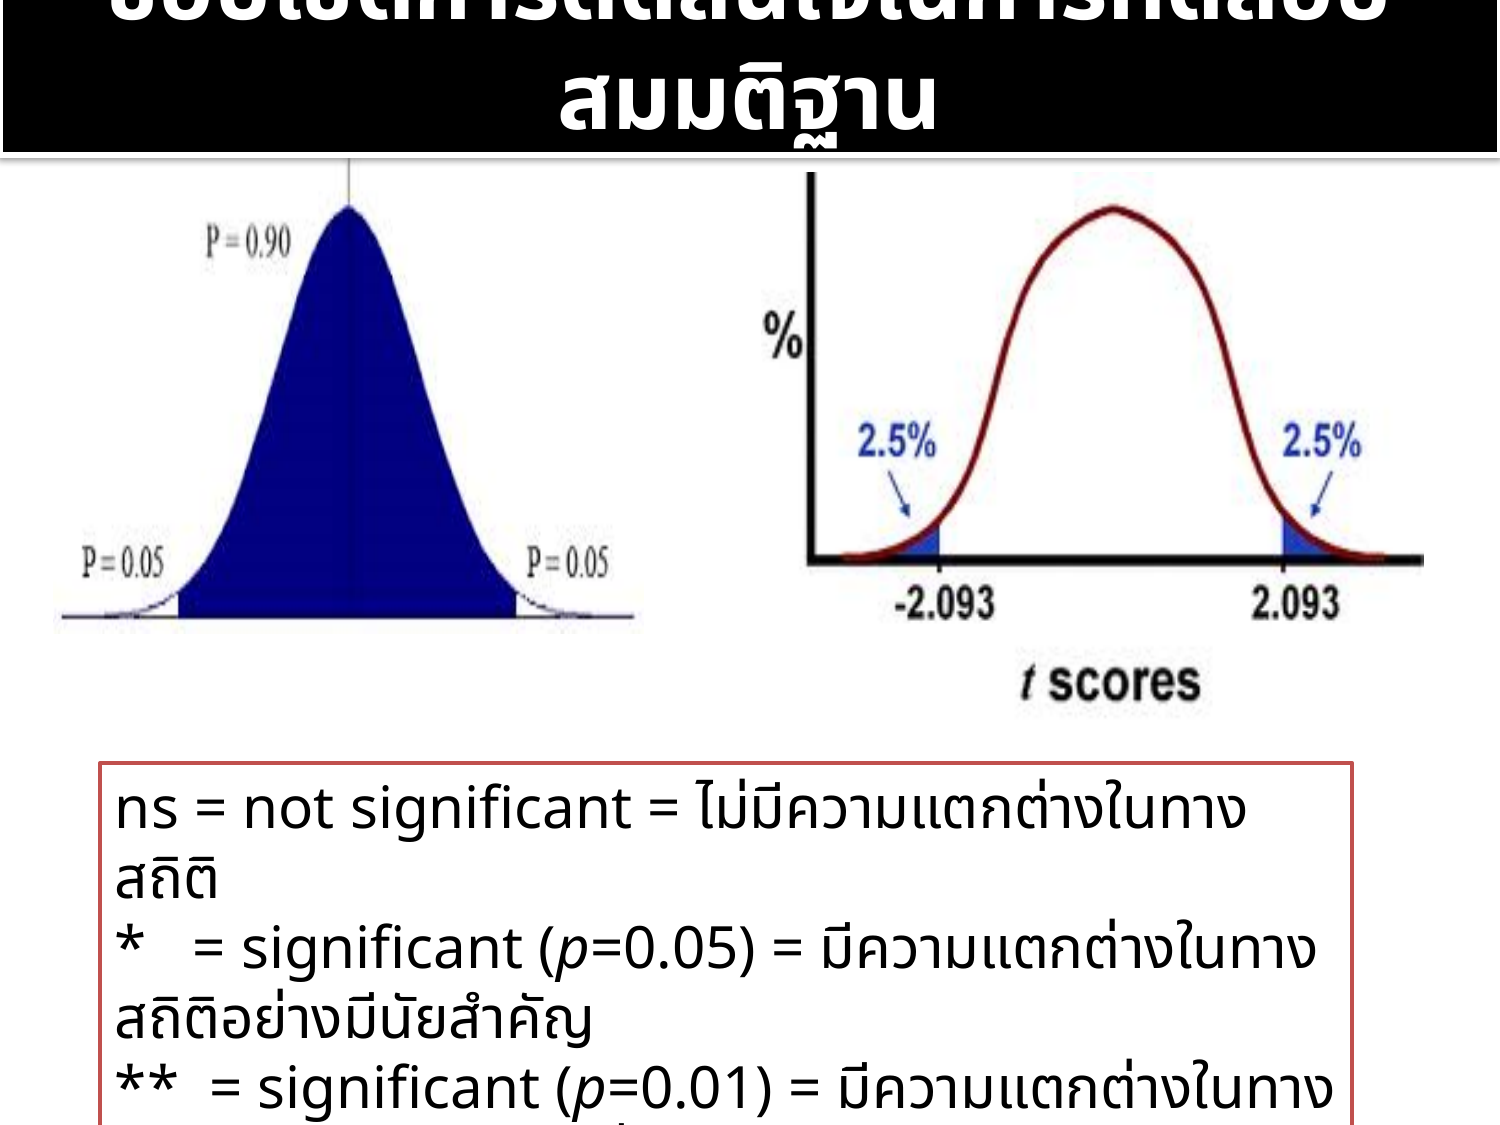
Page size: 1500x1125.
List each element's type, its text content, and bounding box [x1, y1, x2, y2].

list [52, 136, 644, 634]
text_box ขอบเขตการตัดสินใจในการทดสอบสมมติฐาน [0, 0, 1500, 158]
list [761, 172, 1424, 729]
text_box ns = not significant = ไม่มีความแตกต่างในทางสถิติ * = significant (p=0.05) = มีความแตกต่างในทางสถิติอย่างมีนัยสำคัญ ** = significant (p=0.01) = มีความแตกต่างในทางสถิติอย่างมีนัยสำคัญยิ่ง [98, 761, 1354, 1125]
